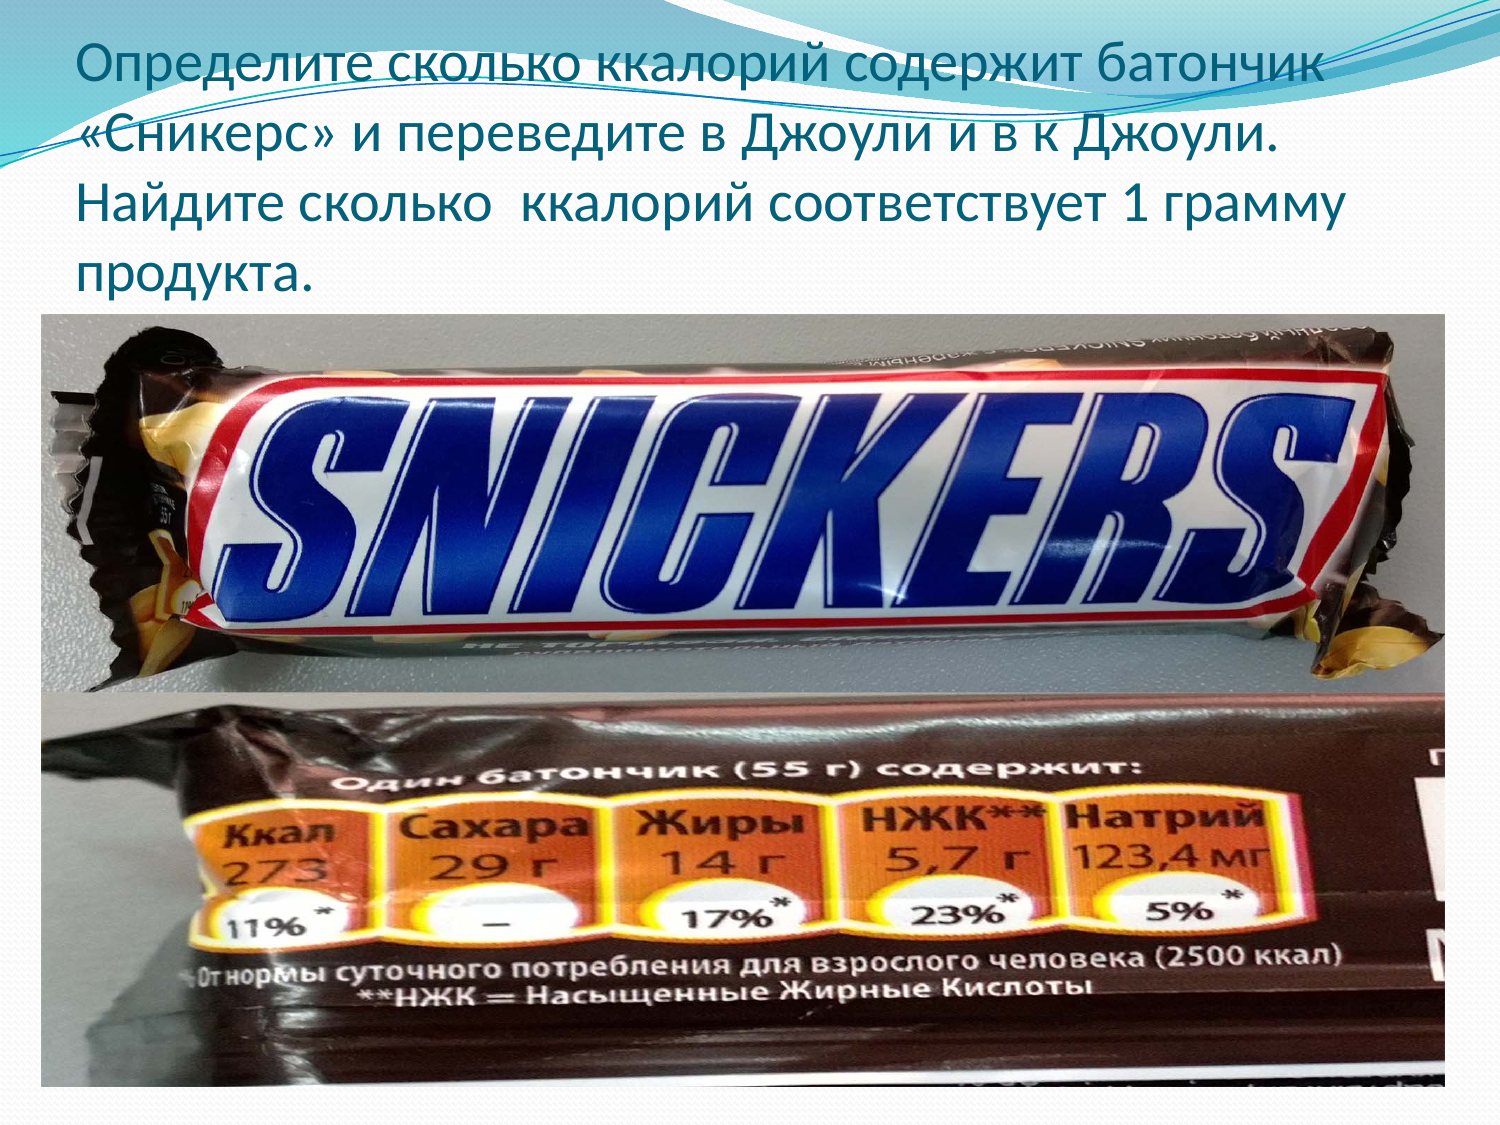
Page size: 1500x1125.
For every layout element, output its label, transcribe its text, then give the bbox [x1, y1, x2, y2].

picture [40, 314, 1446, 1087]
title Определите сколько ккалорий содержит батончик «Сникерс» и переведите в Джоули и в к Джоули. Найдите сколько ккалорий соответствует 1 грамму продукта. [75, 115, 1425, 303]
